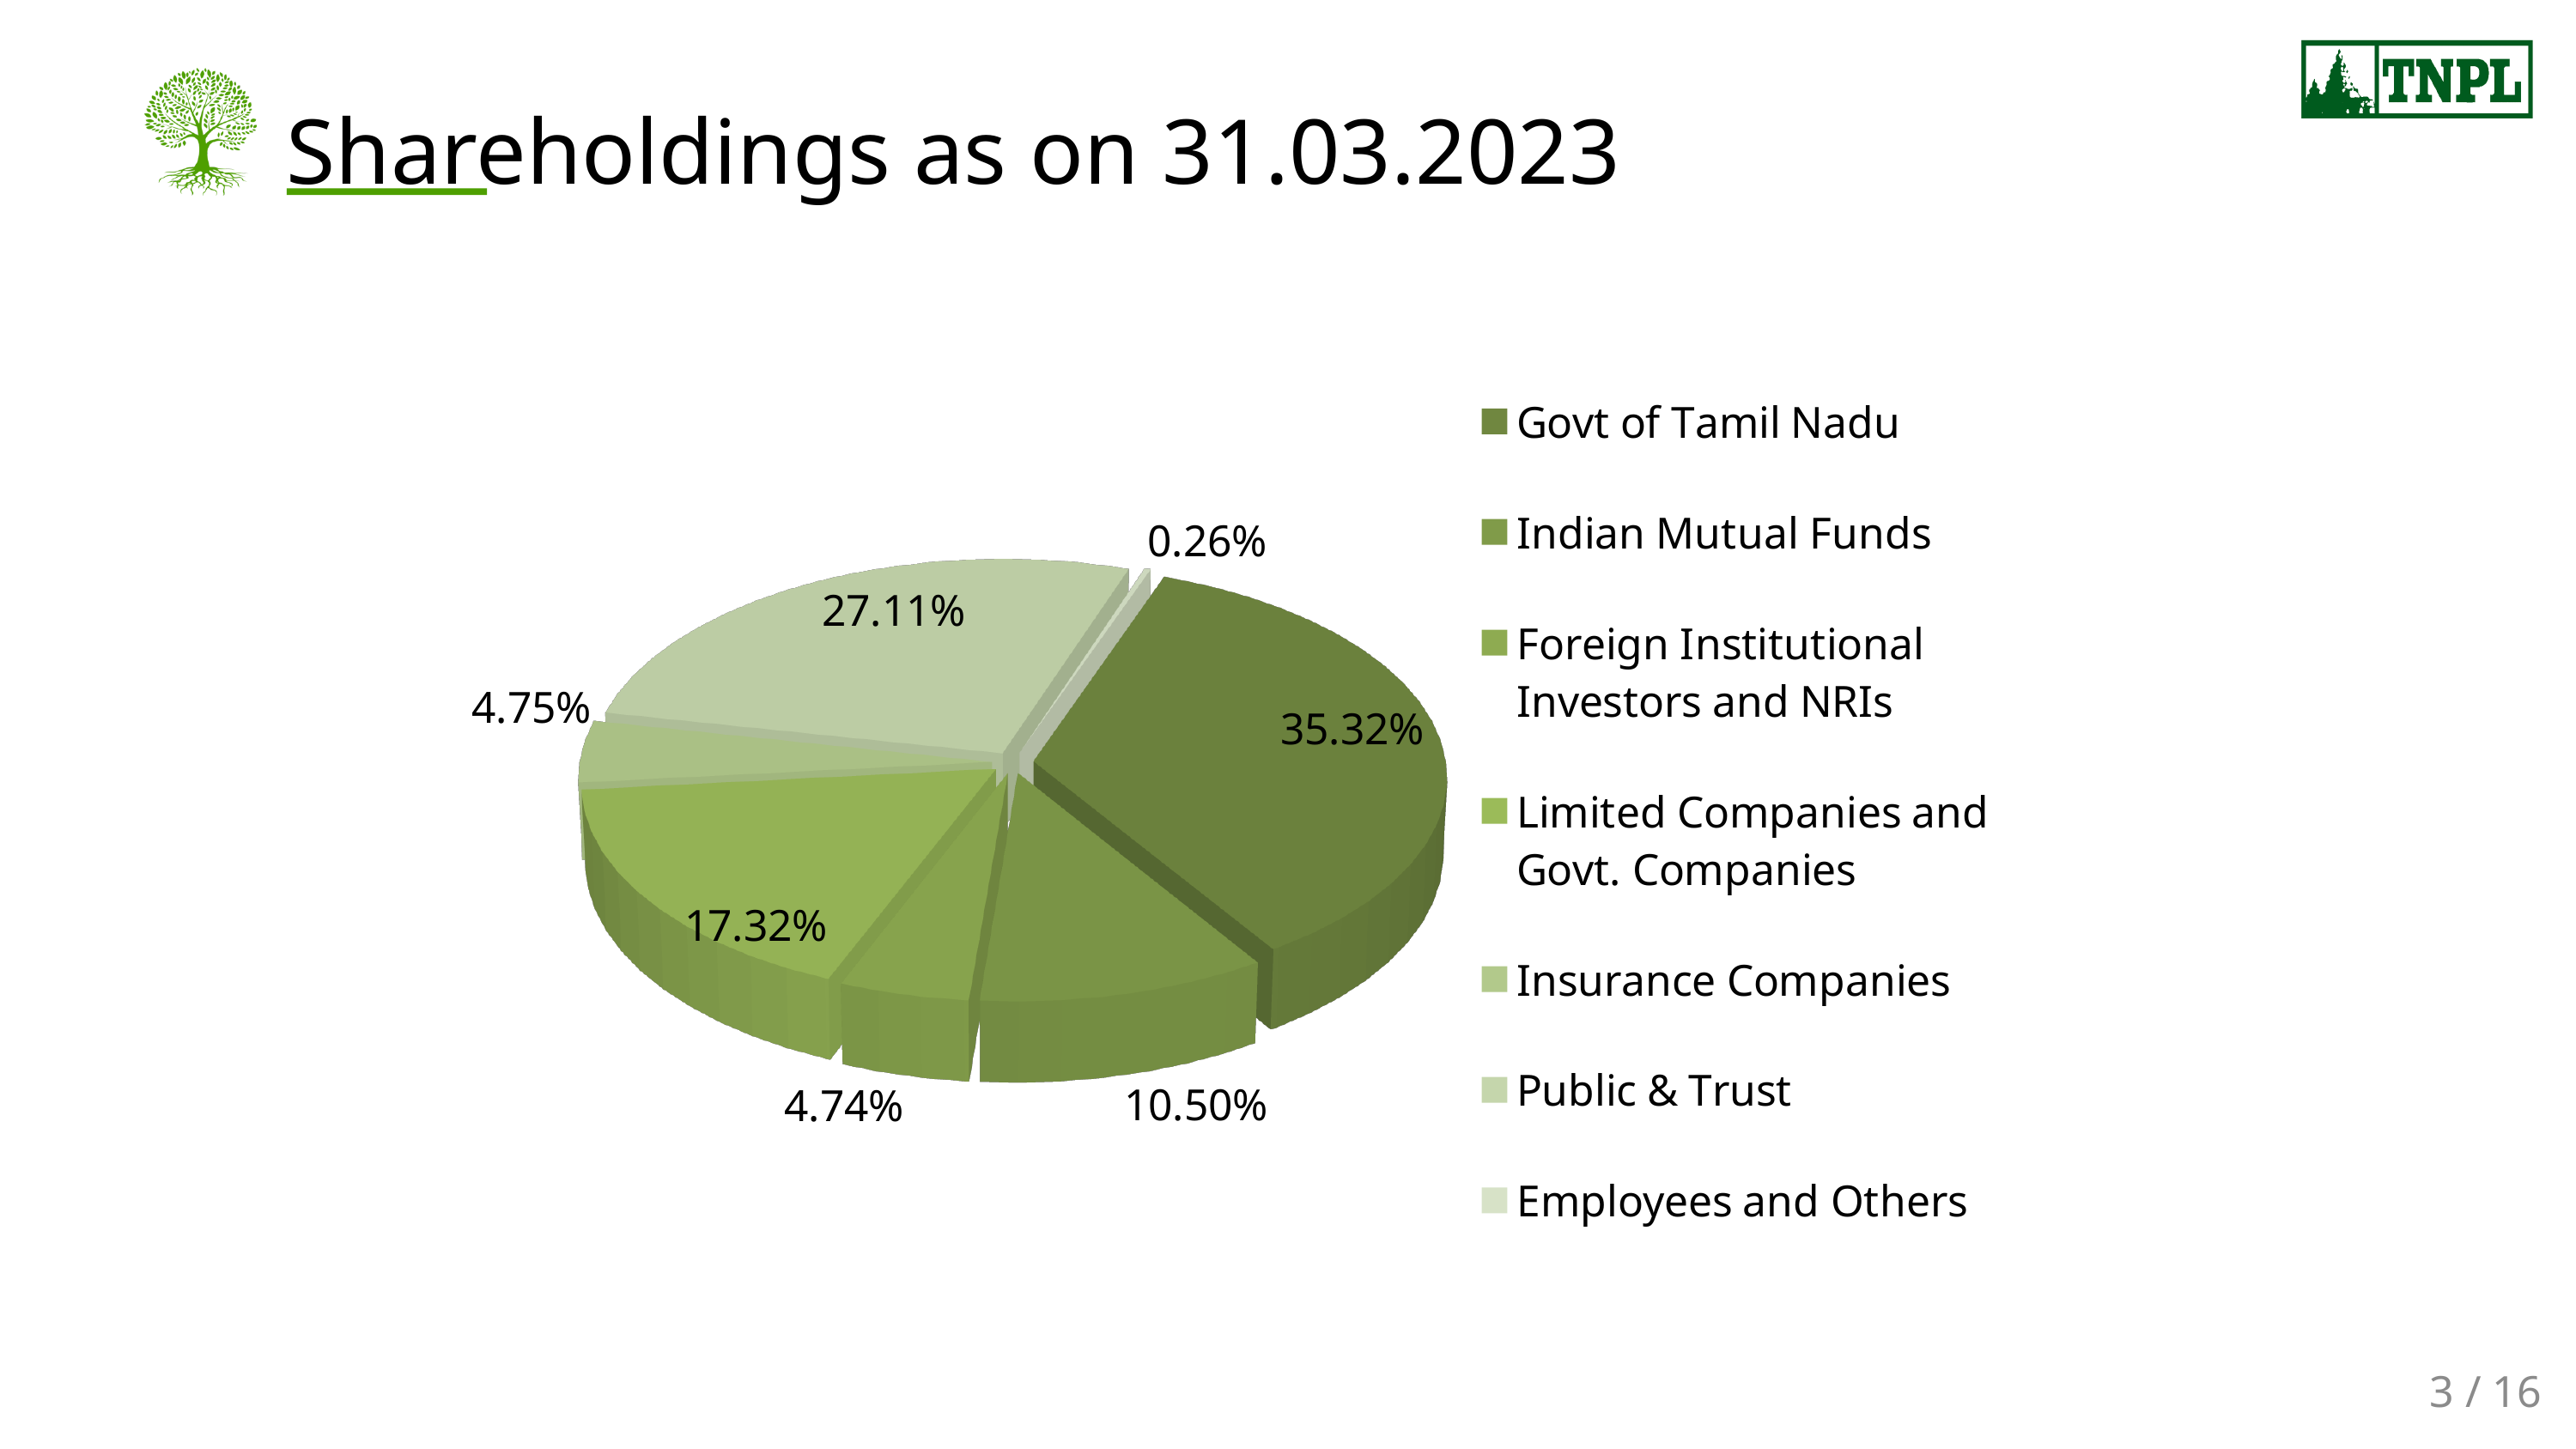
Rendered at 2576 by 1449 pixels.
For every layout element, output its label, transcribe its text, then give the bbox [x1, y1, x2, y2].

picture [144, 68, 257, 196]
picture [2296, 35, 2537, 122]
chart [461, 230, 2019, 1379]
slide_number 3 / 16 [2254, 1367, 2555, 1420]
text_box Shareholdings as on 31.03.2023 [286, 76, 1760, 203]
